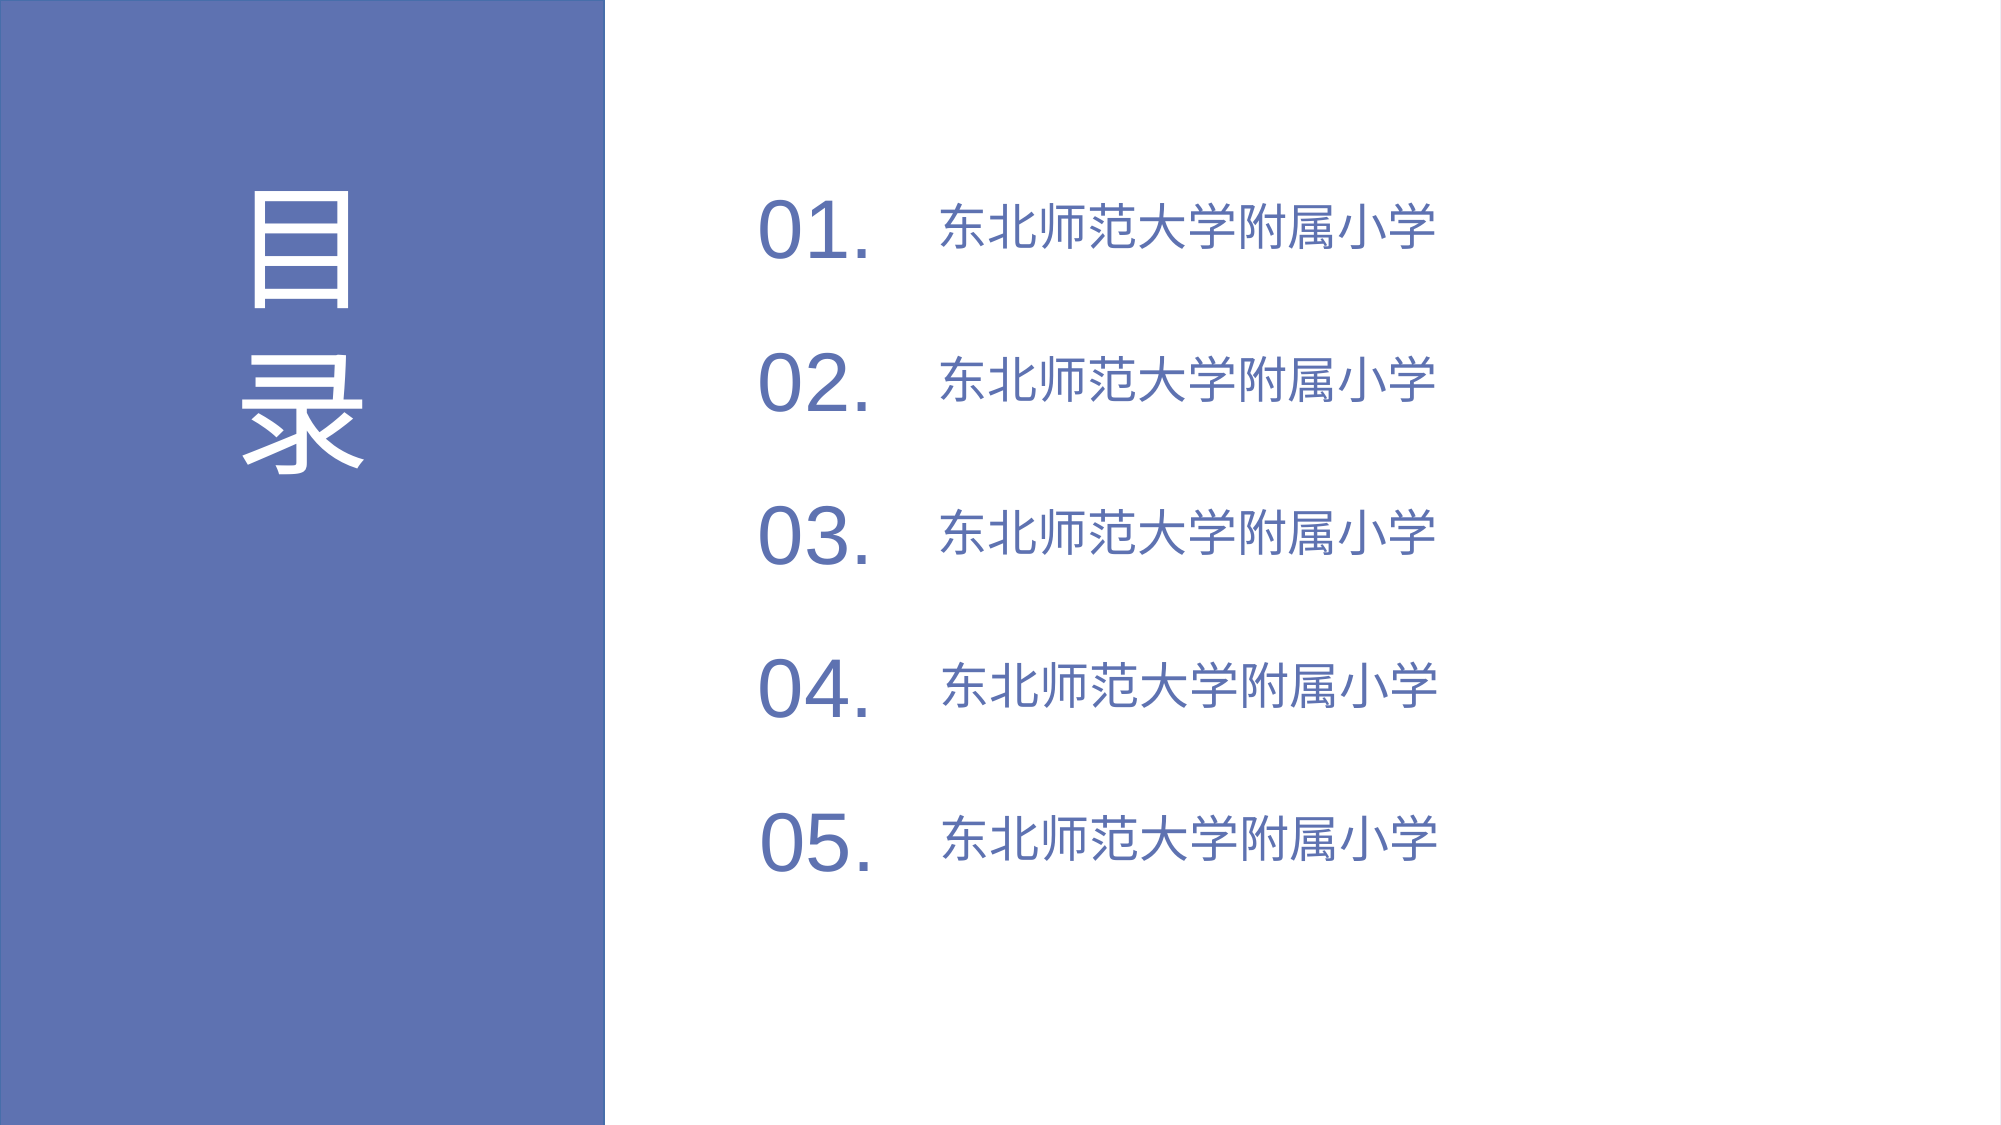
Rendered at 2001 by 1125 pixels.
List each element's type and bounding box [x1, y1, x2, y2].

text_box [743, 167, 1658, 897]
